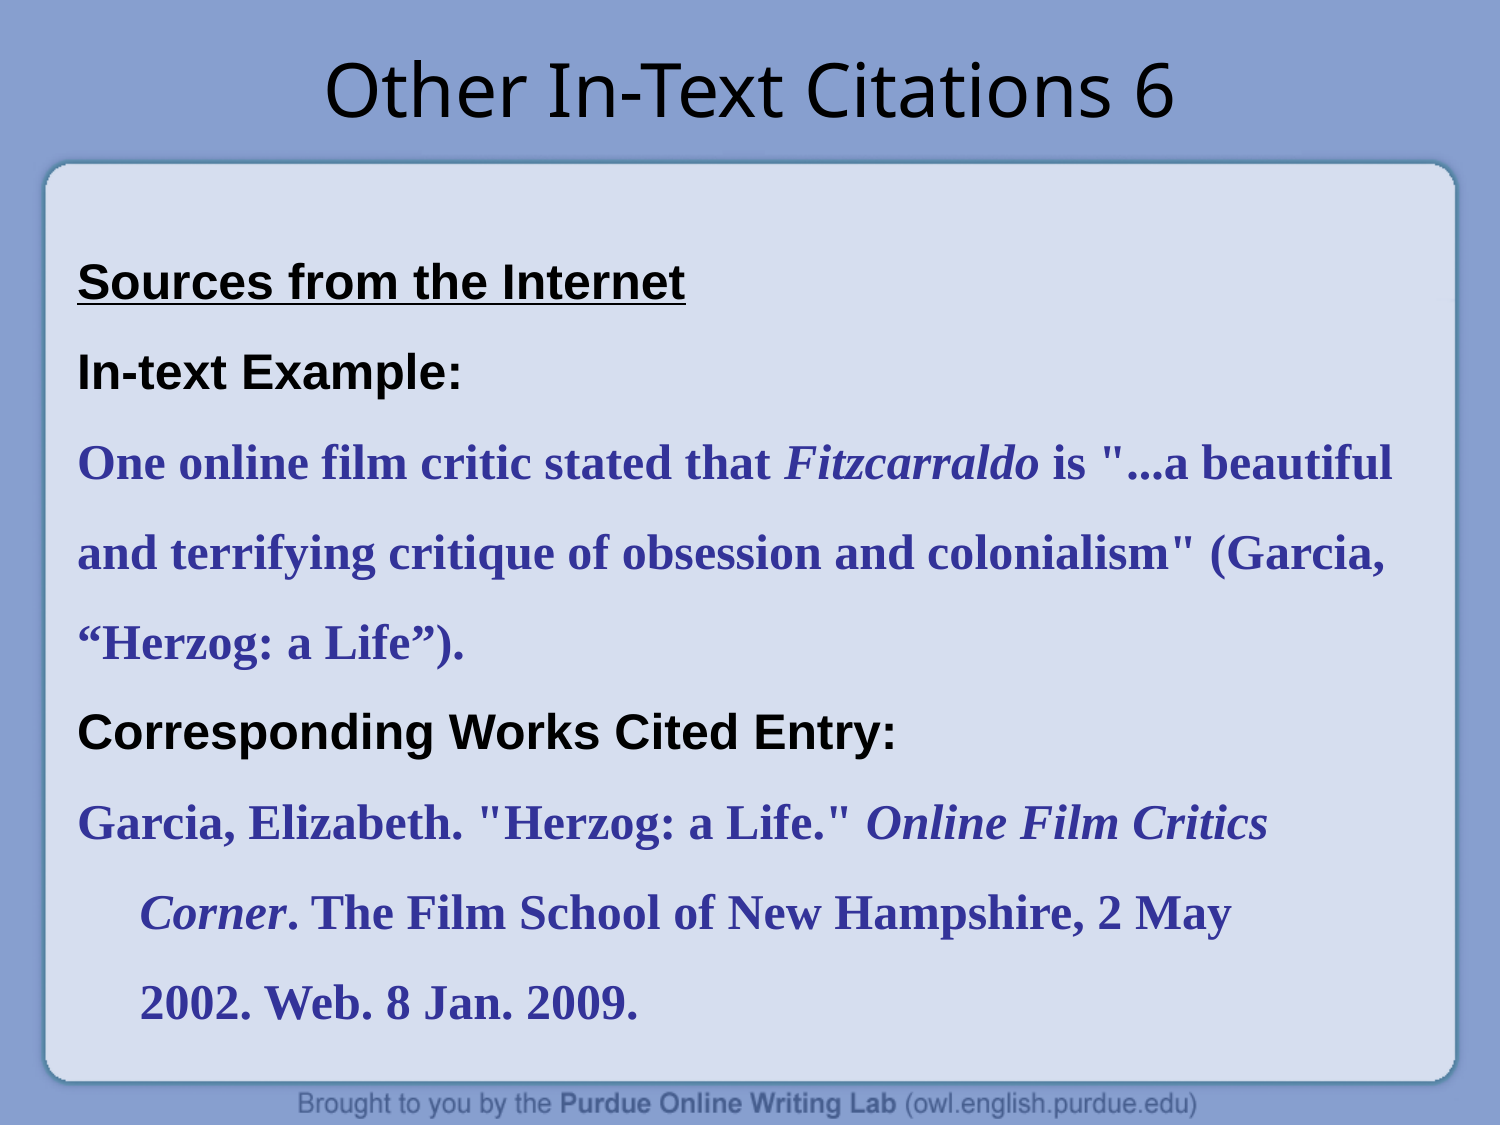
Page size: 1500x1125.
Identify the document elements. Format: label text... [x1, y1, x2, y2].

title Other In-Text Citations 6 [112, 12, 1388, 163]
text_box Sources from the Internet In-text Example: One online film critic stated that Fitzcarraldo is "...a beautiful and terrifying critique of obsession and colonialism" (Garcia, “Herzog: a Life”). Corresponding Works Cited Entry: Garcia, Elizabeth. "Herzog: a Life." Online Film Critics Corner. The Film School of New Hampshire, 2 May 2002. Web. 8 Jan. 2009. [62, 212, 1425, 1038]
picture [0, 0, 1500, 1125]
